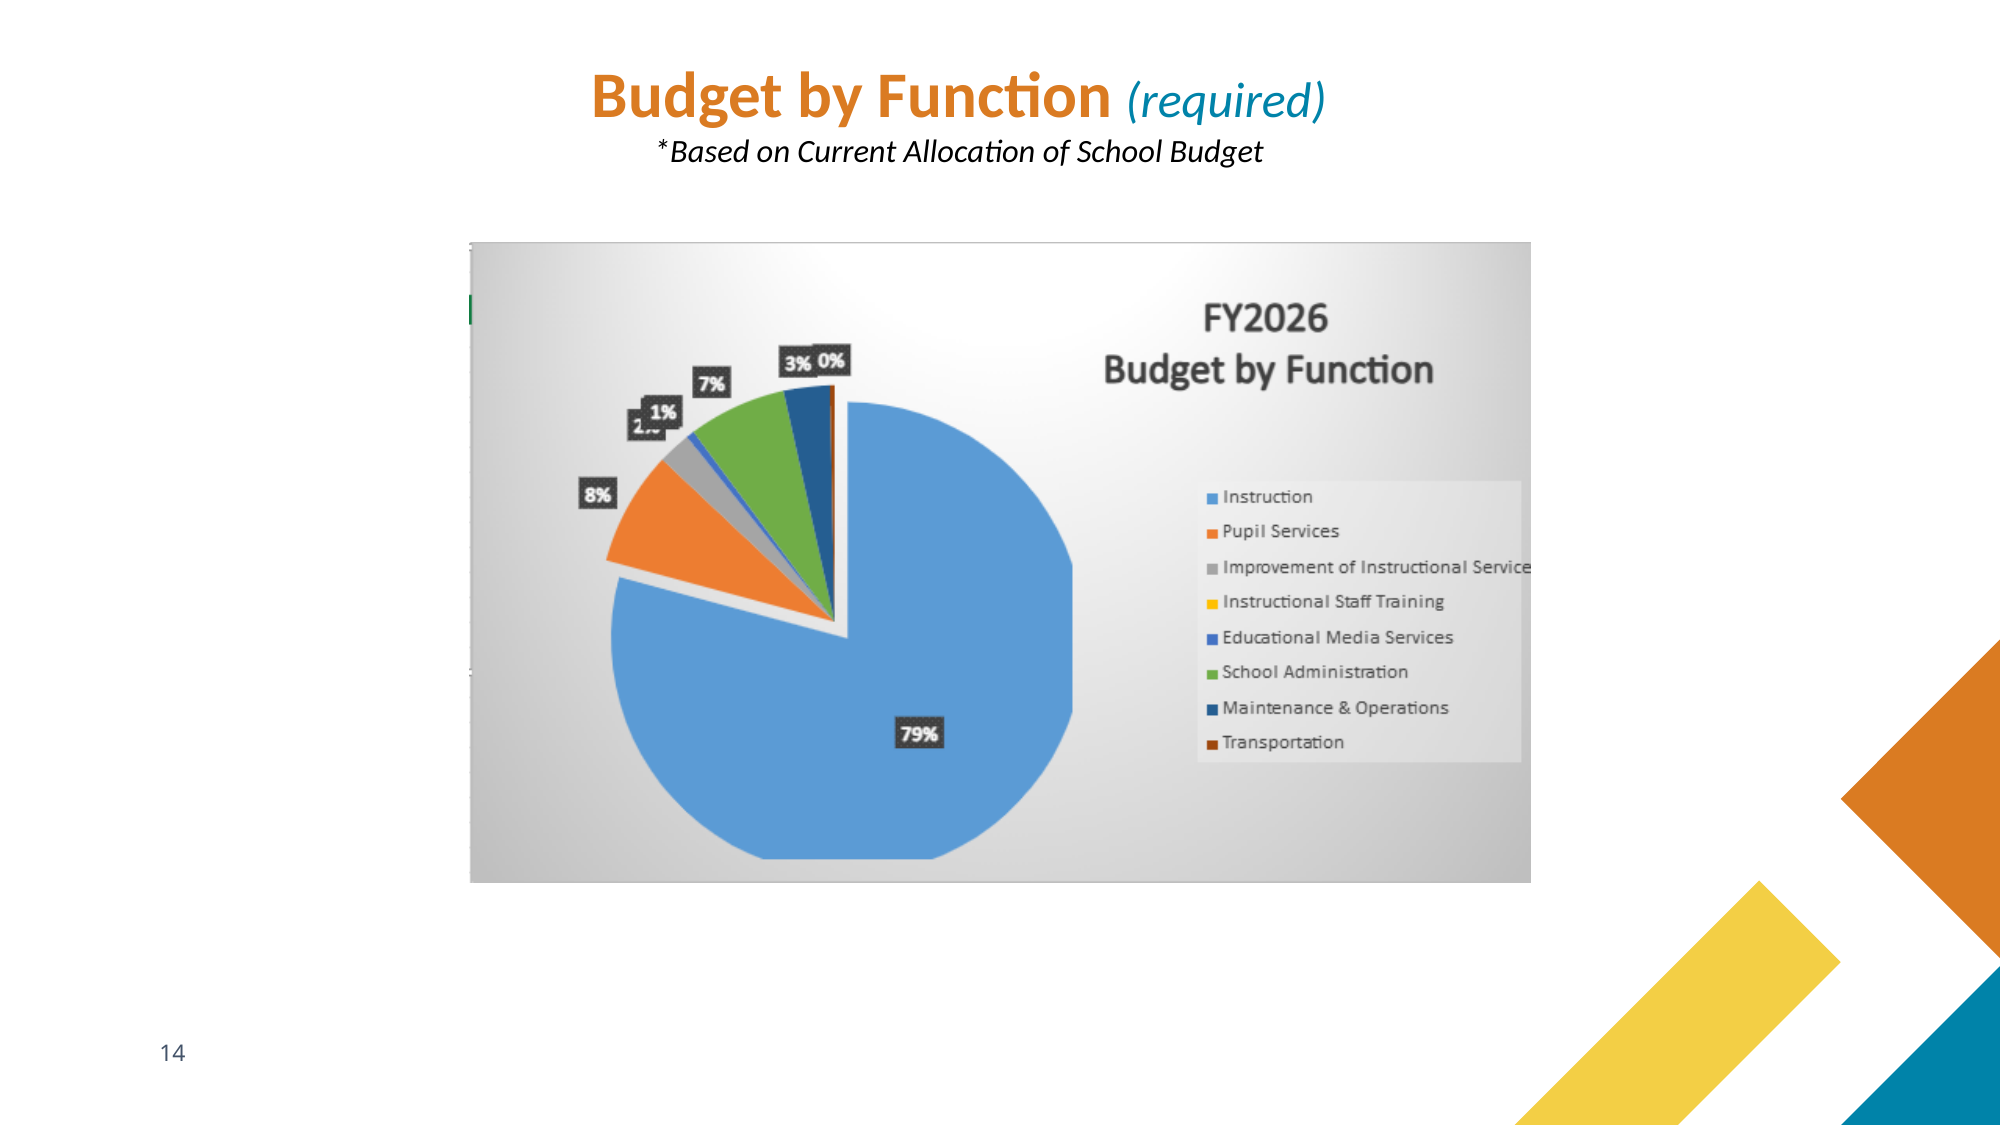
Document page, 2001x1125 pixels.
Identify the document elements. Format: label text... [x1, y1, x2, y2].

slide_number 14 [159, 1038, 246, 1080]
text_box Budget by Function (required) *Based on Current Allocation of School Budget [284, 44, 1635, 178]
picture [469, 242, 1531, 883]
